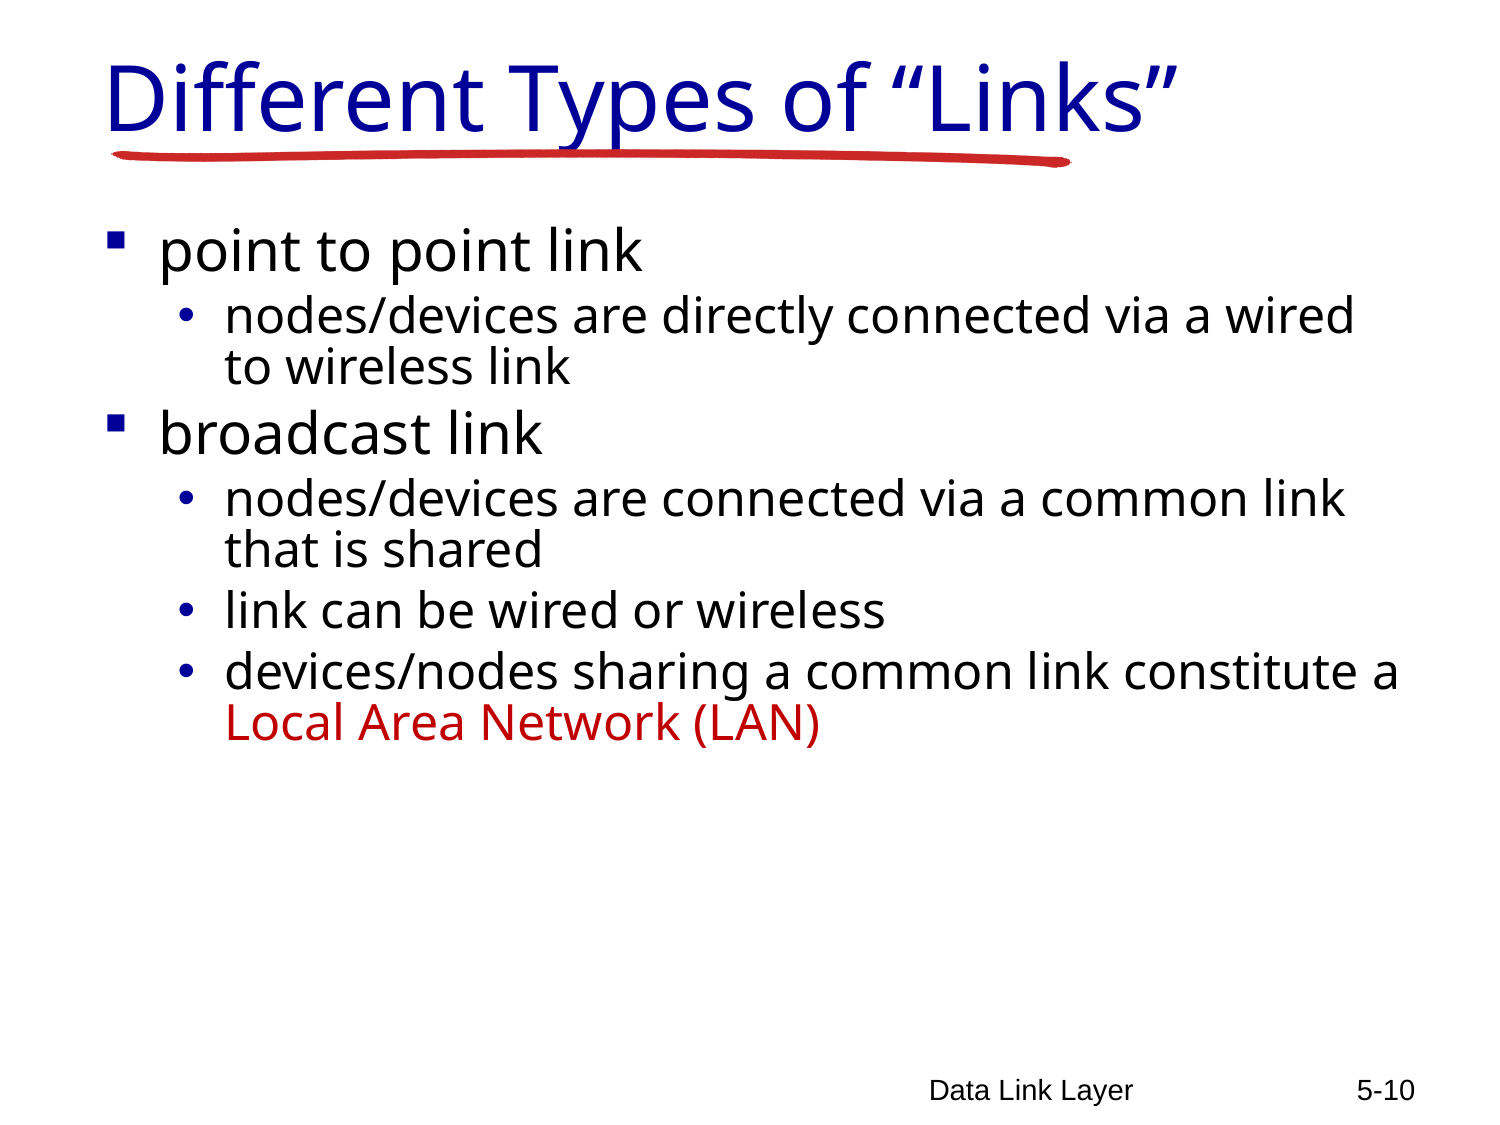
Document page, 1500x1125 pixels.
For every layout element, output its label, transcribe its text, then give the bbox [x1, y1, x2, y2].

slide_number 5-10 [1342, 1064, 1454, 1125]
footer Data Link Layer [914, 1064, 1342, 1125]
title Different Types of “Links” [87, 37, 1363, 152]
list point to point link nodes/devices are directly connected via a wired to wireless link broadcast link nodes/devices are connected via a common link that is shared link can be wired or wireless devices/nodes sharing a common link constitute a Local Area Network (LAN) [87, 216, 1420, 979]
picture [107, 144, 1083, 173]
